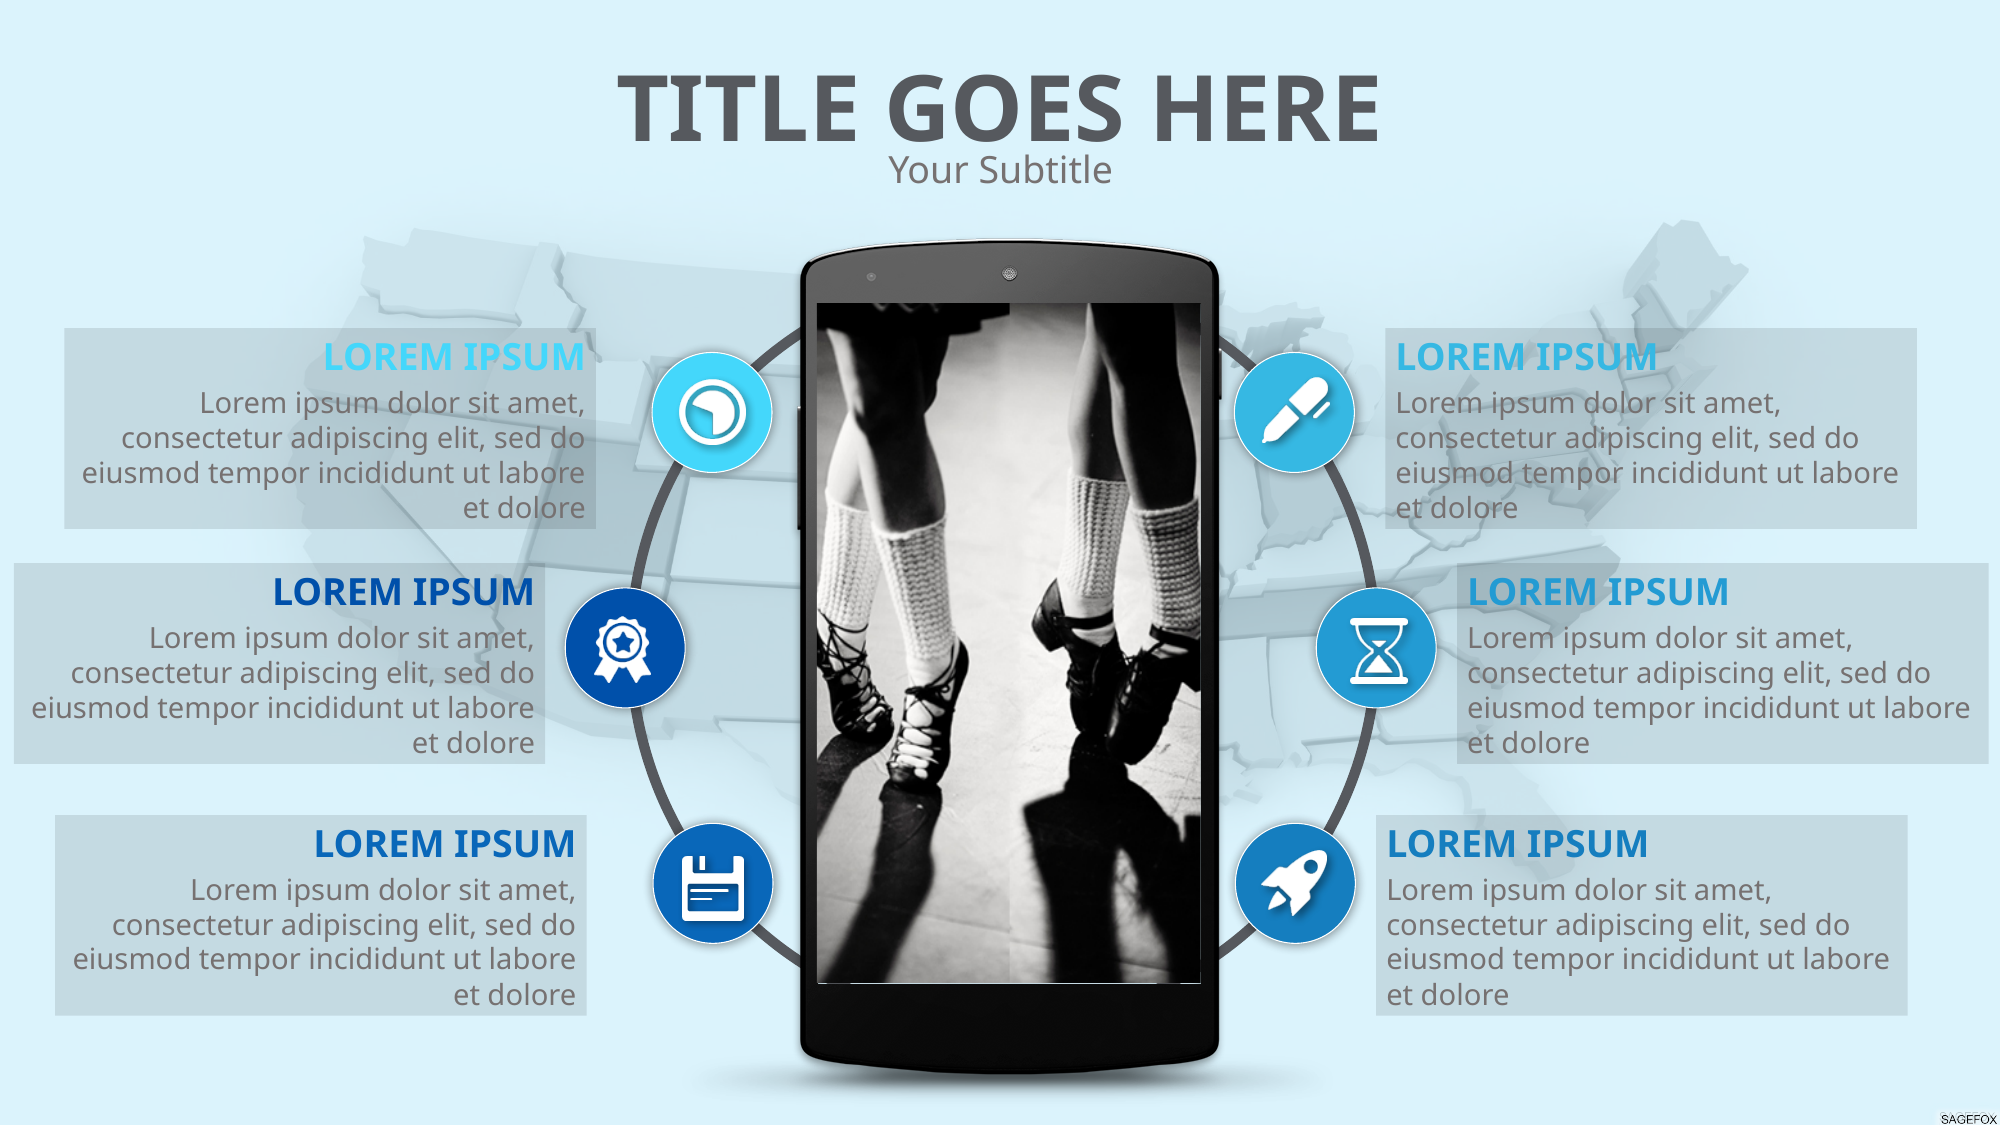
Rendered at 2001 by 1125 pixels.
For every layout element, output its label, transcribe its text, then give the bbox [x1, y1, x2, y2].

picture [1938, 1114, 1999, 1125]
text_box LOREM IPSUM Lorem ipsum dolor sit amet, consectetur adipiscing elit, sed do eiusmod tempor incididunt ut labore et dolore [13, 563, 546, 764]
picture [1350, 618, 1408, 684]
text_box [565, 272, 682, 1023]
text_box LOREM IPSUM Lorem ipsum dolor sit amet, consectetur adipiscing elit, sed do eiusmod tempor incididunt ut labore et dolore [55, 815, 565, 1016]
text_box LOREM IPSUM Lorem ipsum dolor sit amet, consectetur adipiscing elit, sed do eiusmod tempor incididunt ut labore et dolore [64, 328, 565, 529]
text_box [1333, 272, 1437, 1023]
picture [594, 616, 651, 683]
text_box LOREM IPSUM Lorem ipsum dolor sit amet, consectetur adipiscing elit, sed do eiusmod tempor incididunt ut labore et dolore [1437, 815, 1908, 1016]
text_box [548, 42, 1452, 199]
text_box LOREM IPSUM Lorem ipsum dolor sit amet, consectetur adipiscing elit, sed do eiusmod tempor incididunt ut labore et dolore [1457, 563, 1989, 764]
picture [678, 202, 1333, 1125]
text_box LOREM IPSUM Lorem ipsum dolor sit amet, consectetur adipiscing elit, sed do eiusmod tempor incididunt ut labore et dolore [1437, 328, 1917, 529]
